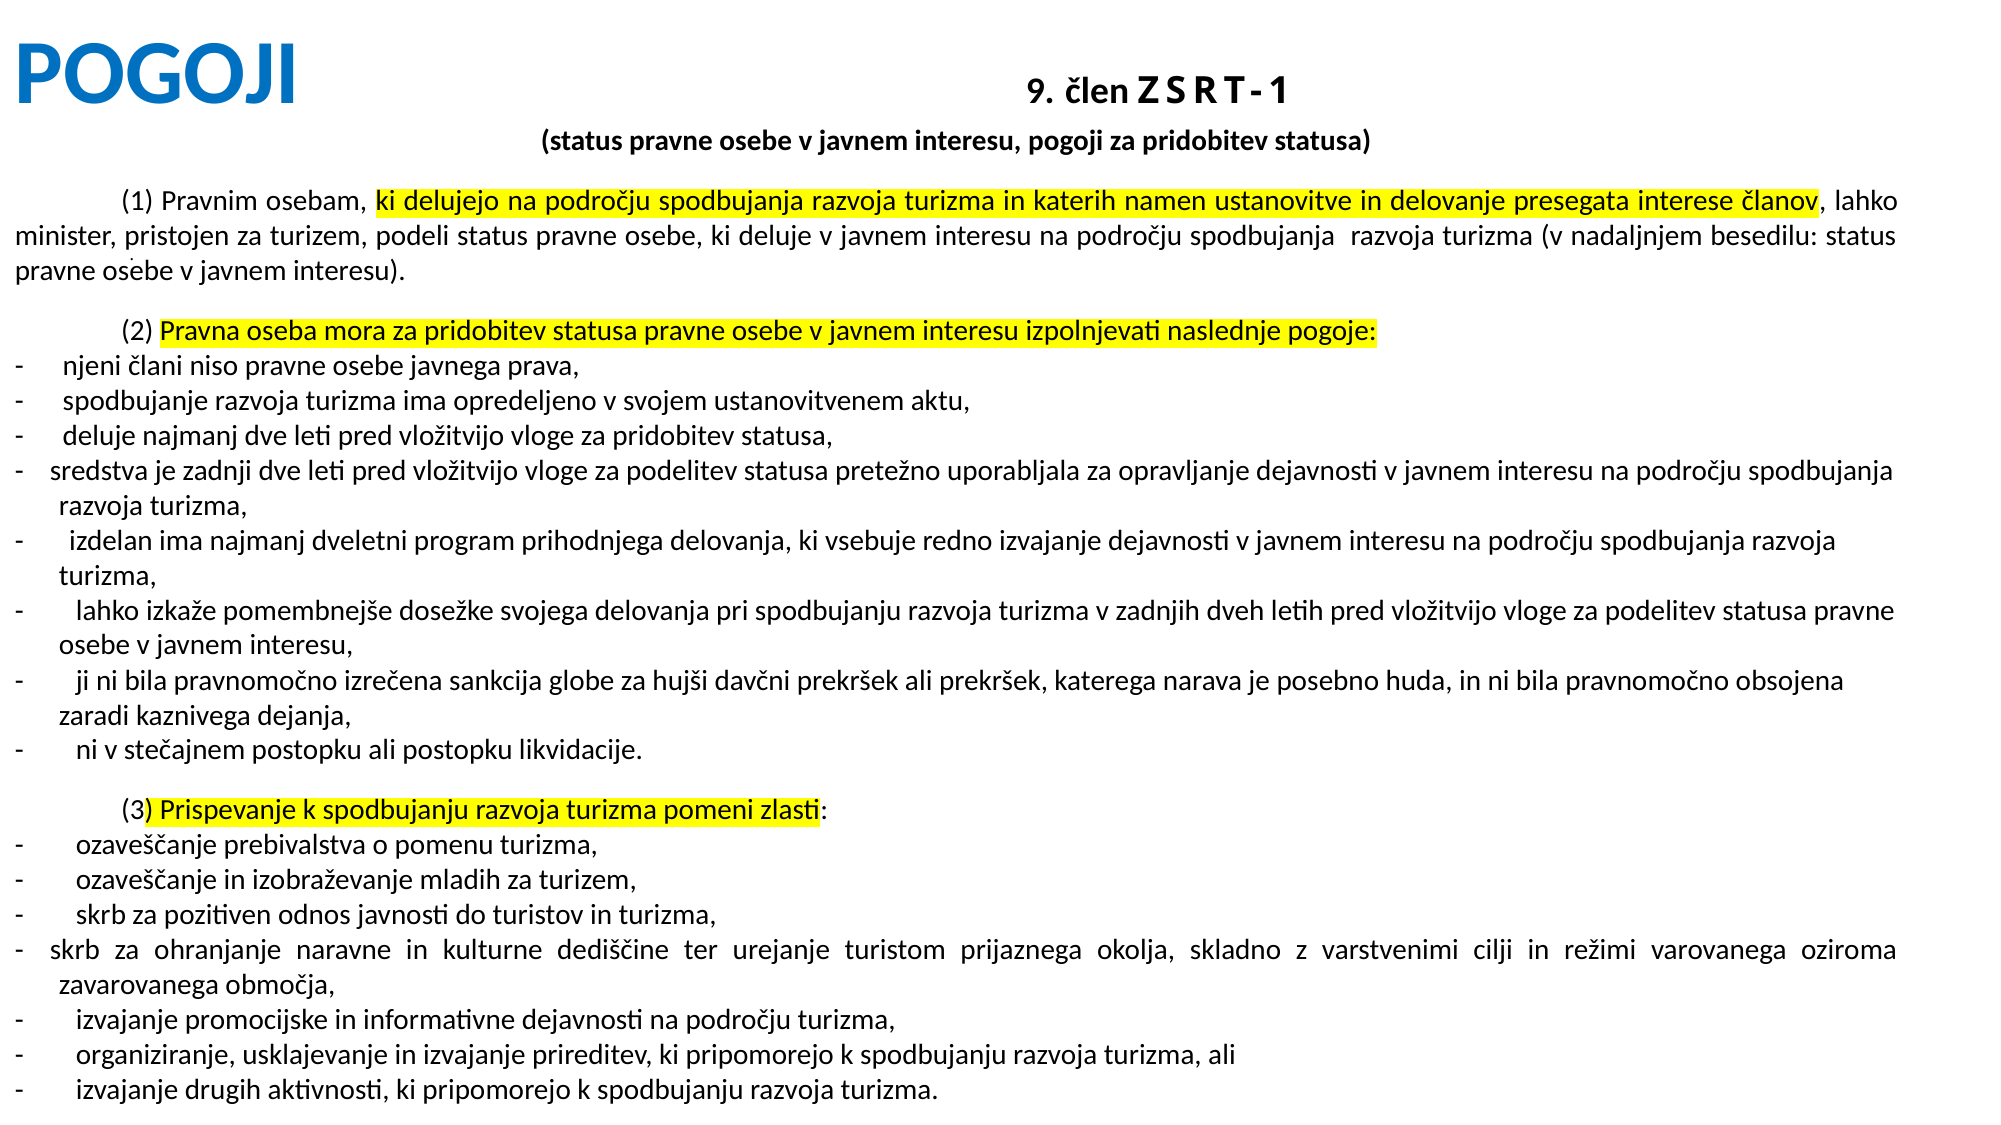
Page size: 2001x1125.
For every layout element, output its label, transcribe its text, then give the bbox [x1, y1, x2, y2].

text_box POGOJI 9. člen ZSRT-1 (status pravne osebe v javnem interesu, pogoji za pridobitev statusa) (1) Pravnim osebam, ki delujejo na področju spodbujanja razvoja turizma in katerih namen ustanovitve in delovanje presegata interese članov, lahko minister, pristojen za turizem, podeli status pravne osebe, ki deluje v javnem interesu na področju spodbujanja razvoja turizma (v nadaljnjem besedilu: status pravne osebe v javnem interesu). (2) Pravna oseba mora za pridobitev statusa pravne osebe v javnem interesu izpolnjevati naslednje pogoje: - njeni člani niso pravne osebe javnega prava, - spodbujanje razvoja turizma ima opredeljeno v svojem ustanovitvenem aktu, - deluje najmanj dve leti pred vložitvijo vloge za pridobitev statusa, - sredstva je zadnji dve leti pred vložitvijo vloge za podelitev statusa pretežno uporabljala za opravljanje dejavnosti v javnem interesu na področju spodbujanja razvoja turizma, - izdelan ima najmanj dveletni program prihodnjega delovanja, ki vsebuje redno izvajanje dejavnosti v javnem interesu na področju spodbujanja razvoja turizma, - lahko izkaže pomembnejše dosežke svojega delovanja pri spodbujanju razvoja turizma v zadnjih dveh letih pred vložitvijo vloge za podelitev statusa pravne osebe v javnem interesu, - ji ni bila pravnomočno izrečena sankcija globe za hujši davčni prekršek ali prekršek, katerega narava je posebno huda, in ni bila pravnomočno obsojena zaradi kaznivega dejanja, - ni v stečajnem postopku ali postopku likvidacije. (3) Prispevanje k spodbujanju razvoja turizma pomeni zlasti: - ozaveščanje prebivalstva o pomenu turizma, - ozaveščanje in izobraževanje mladih za turizem, - skrb za pozitiven odnos javnosti do turistov in turizma, - skrb za ohranjanje naravne in kulturne dediščine ter urejanje turistom prijaznega okolja, skladno z varstvenimi cilji in režimi varovanega oziroma zavarovanega območja, - izvajanje promocijske in informativne dejavnosti na področju turizma, - organiziranje, usklajevanje in izvajanje prireditev, ki pripomorejo k spodbujanju razvoja turizma, ali - izvajanje drugih aktivnosti, ki pripomorejo k spodbujanju razvoja turizma. [0, 4, 1913, 1113]
